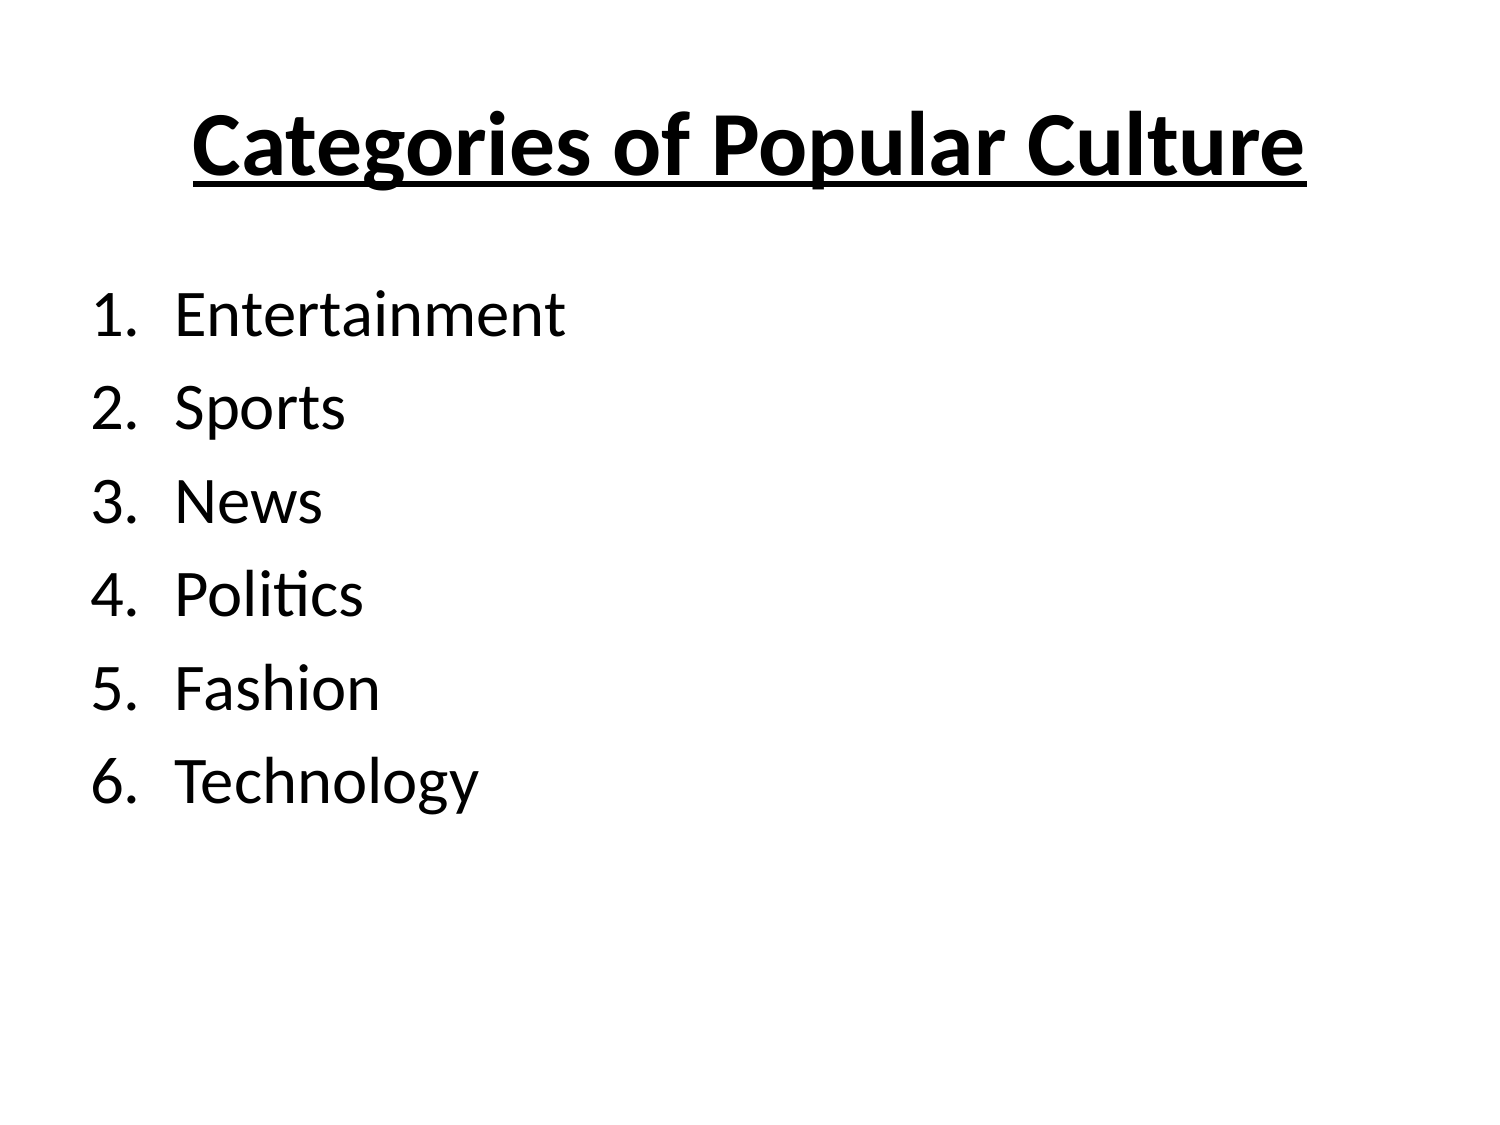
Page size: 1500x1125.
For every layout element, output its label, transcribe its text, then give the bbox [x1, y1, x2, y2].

title Categories of Popular Culture [75, 45, 1425, 233]
list Entertainment Sports News Politics Fashion Technology [75, 262, 1425, 1005]
